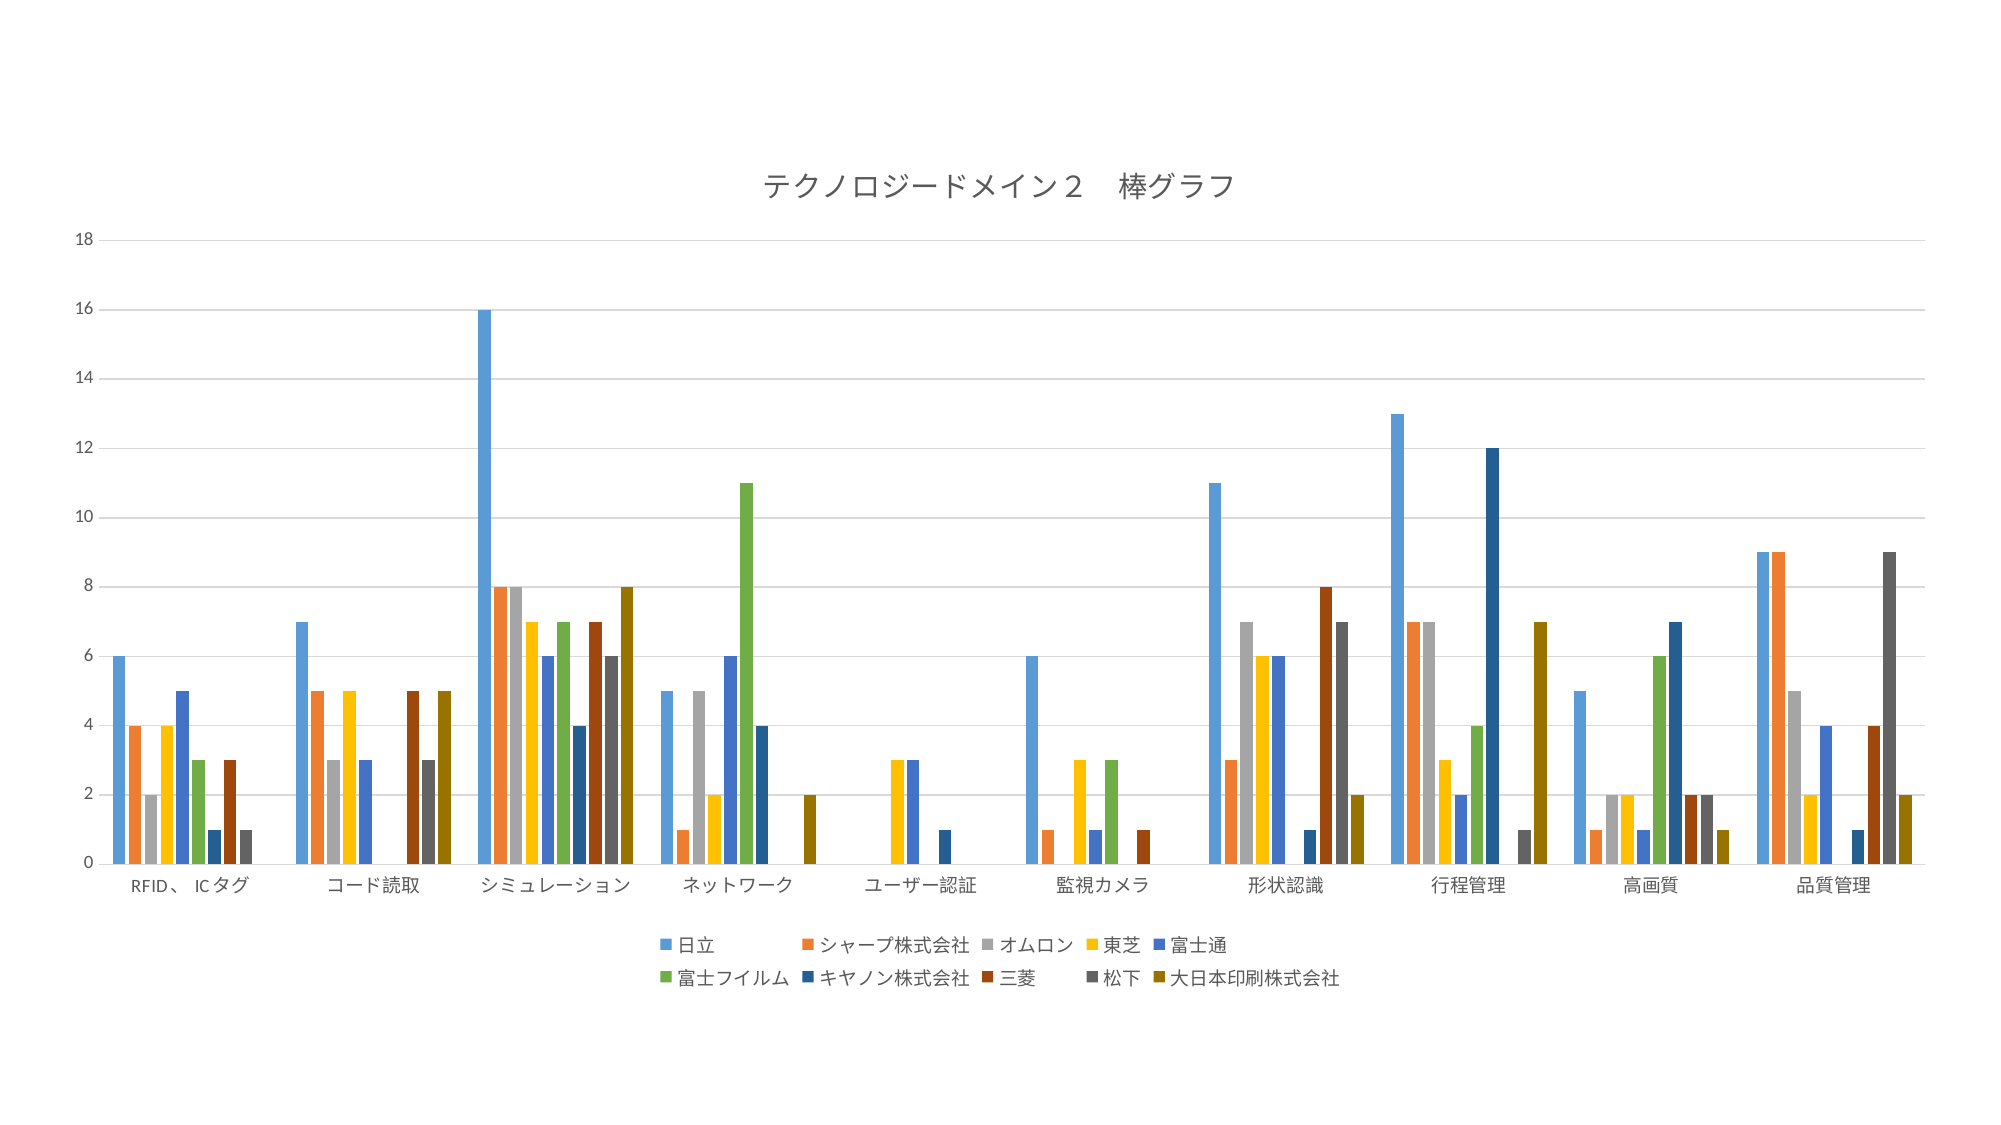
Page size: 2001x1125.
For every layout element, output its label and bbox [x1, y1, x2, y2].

chart [35, 128, 1965, 996]
